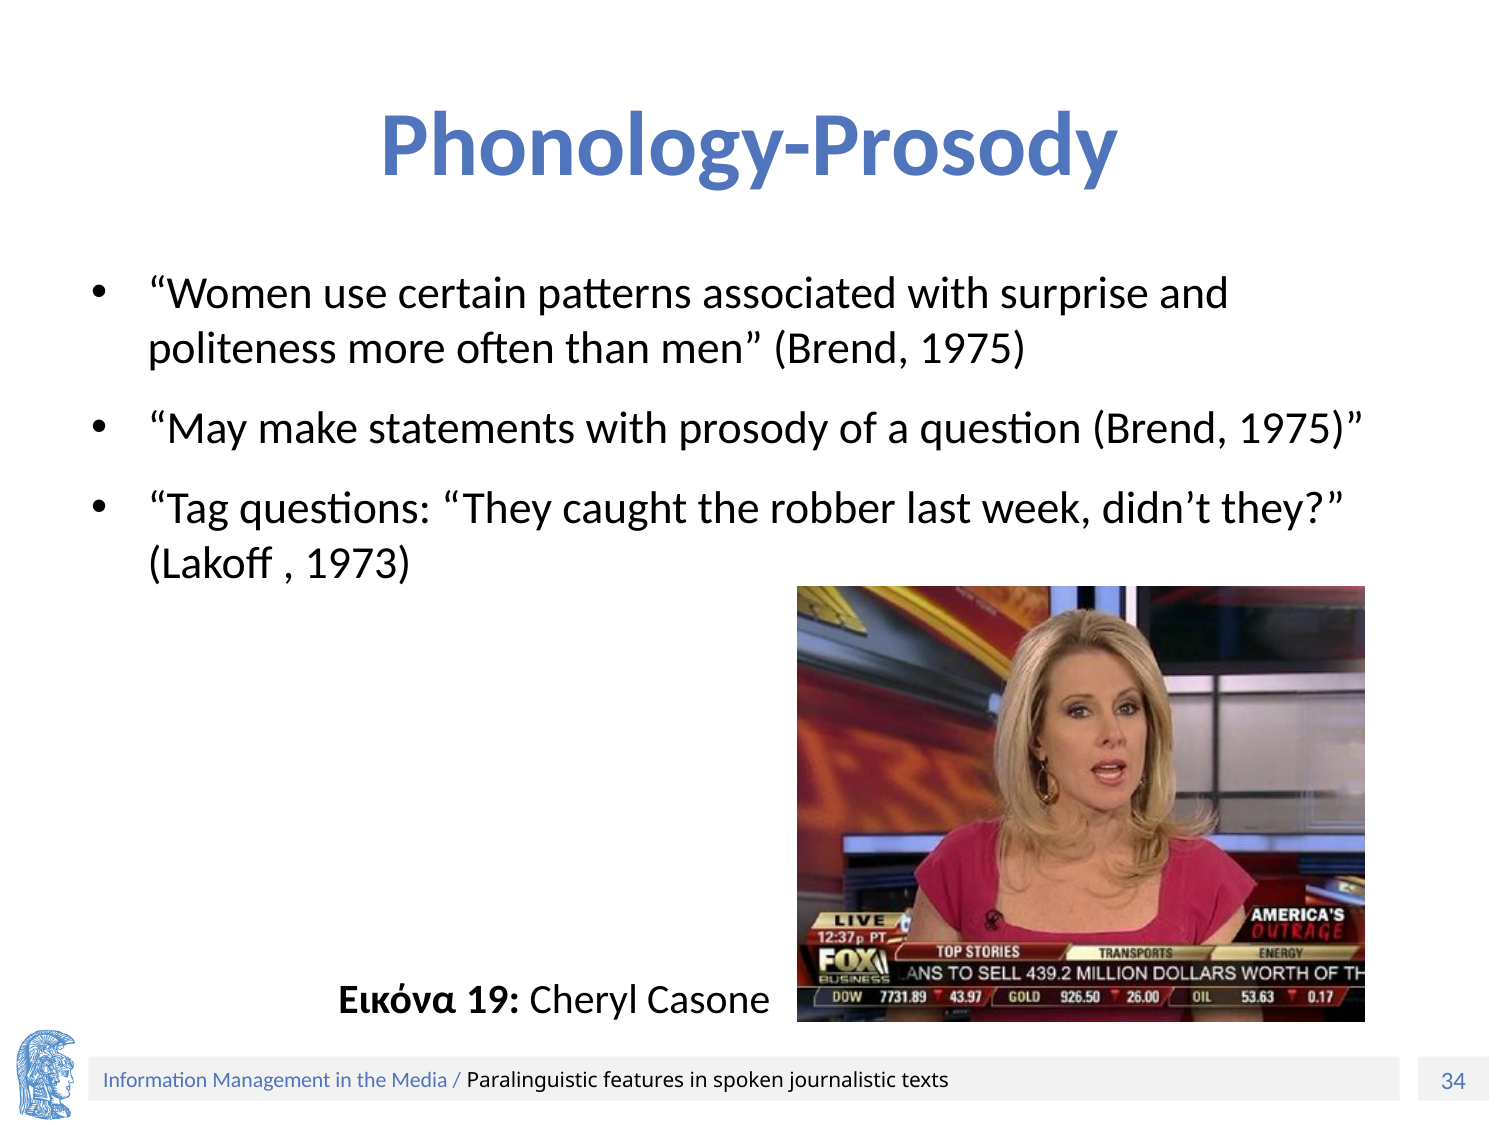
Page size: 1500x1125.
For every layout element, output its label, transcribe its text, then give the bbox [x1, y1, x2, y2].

text_box Εικόνα 19: Cheryl Casone [184, 964, 786, 1029]
picture [796, 585, 1365, 1022]
picture [9, 1026, 81, 1120]
title Phonology-Prosody [75, 45, 1425, 233]
list “Women use certain patterns associated with surprise and politeness more often than men” (Brend, 1975) “May make statements with prosody of a question (Brend, 1975)” “Tag questions: “They caught the robber last week, didn’t they?” (Lakoff , 1973) [76, 255, 1427, 998]
